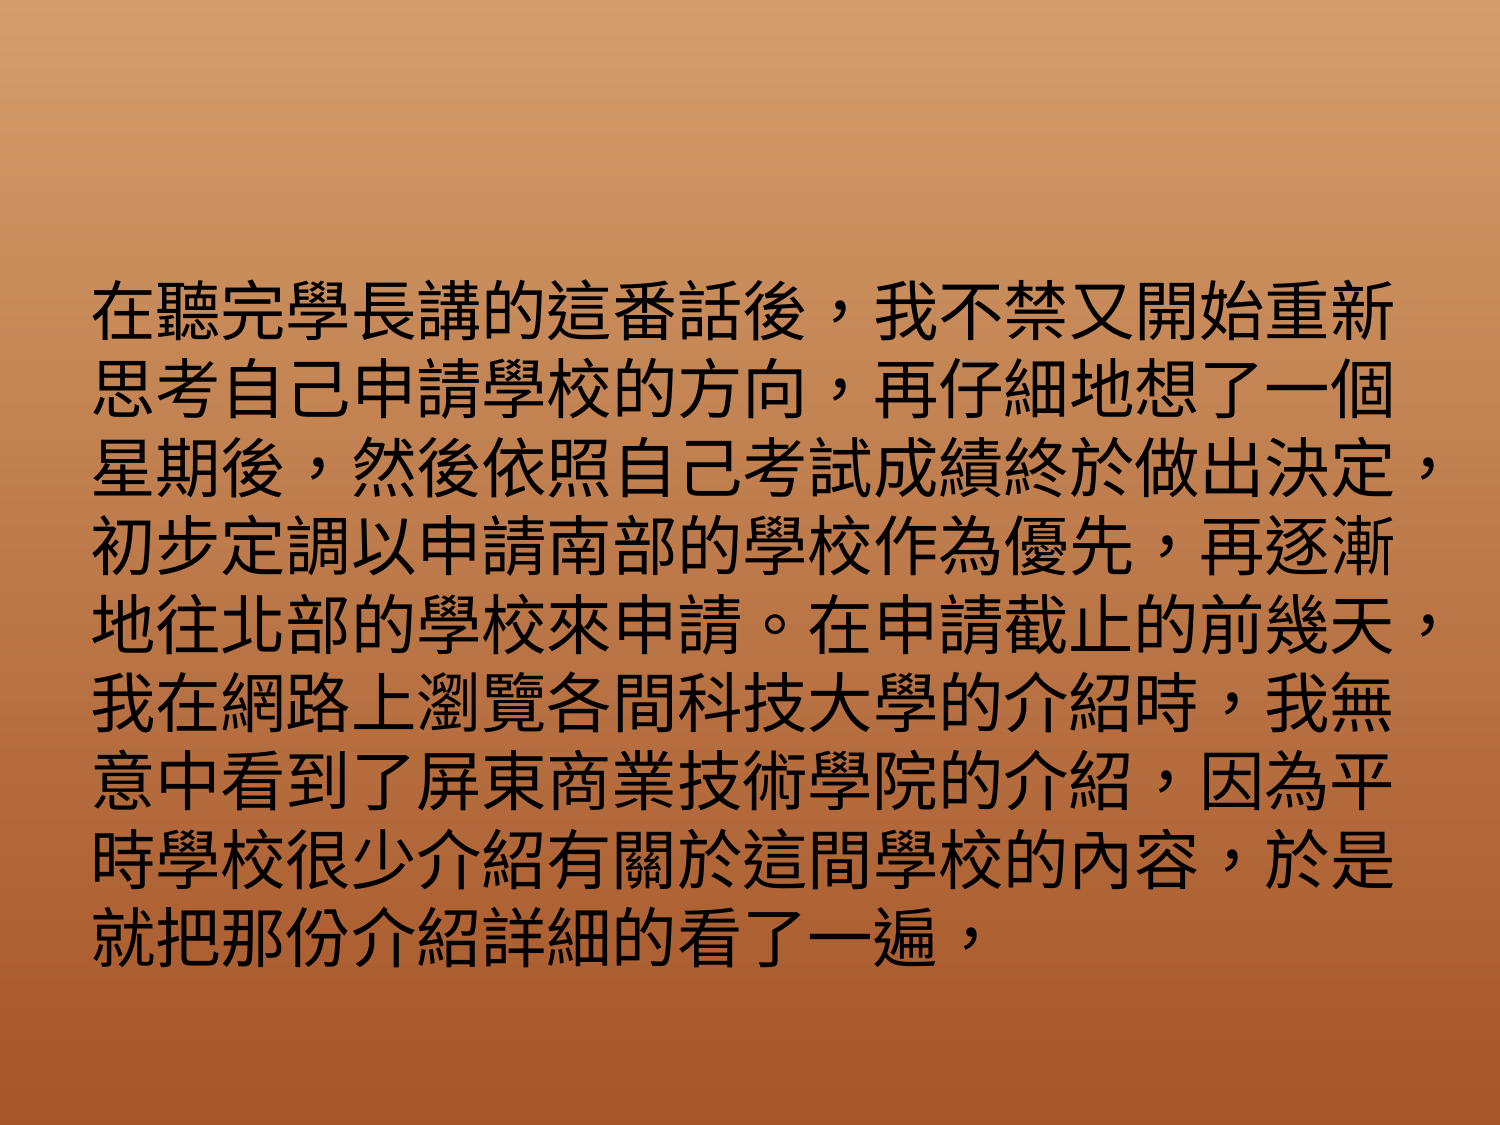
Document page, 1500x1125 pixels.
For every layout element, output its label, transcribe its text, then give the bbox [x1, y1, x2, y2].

list 在聽完學長講的這番話後，我不禁又開始重新思考自己申請學校的方向，再仔細地想了一個星期後，然後依照自己考試成績終於做出決定，初步定調以申請南部的學校作為優先，再逐漸地往北部的學校來申請。在申請截止的前幾天，我在網路上瀏覽各間科技大學的介紹時，我無意中看到了屏東商業技術學院的介紹，因為平時學校很少介紹有關於這間學校的內容，於是就把那份介紹詳細的看了一遍， [75, 262, 1425, 1005]
